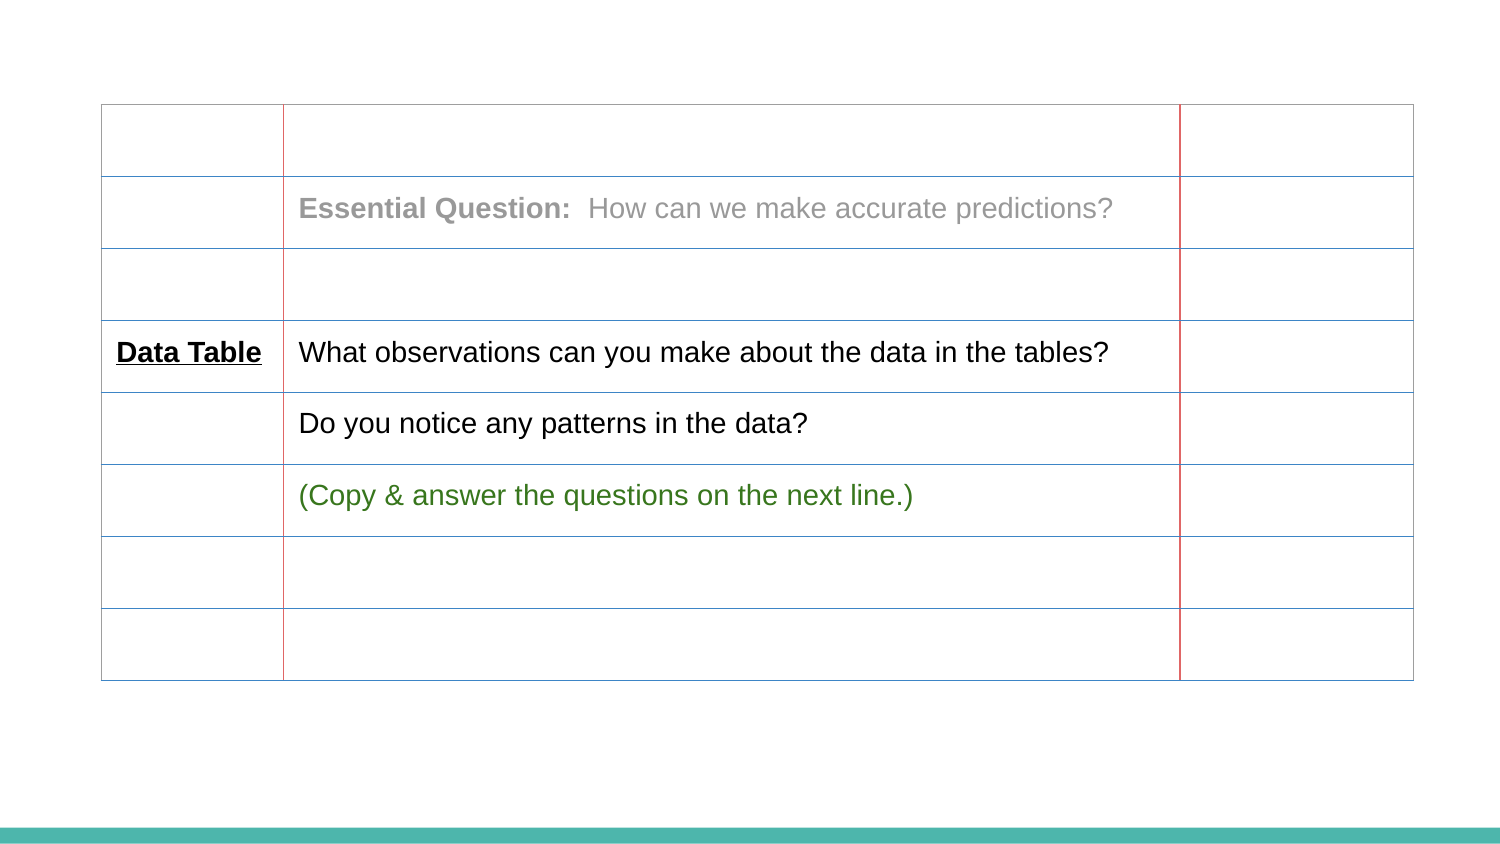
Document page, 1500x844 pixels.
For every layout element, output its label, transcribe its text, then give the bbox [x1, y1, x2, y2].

table_cell [1181, 177, 1413, 248]
table_cell [102, 393, 283, 464]
table_cell [102, 537, 283, 608]
table_header [102, 105, 283, 176]
table_cell What observations can you make about the data in the tables? [284, 321, 1179, 392]
table_header [1181, 105, 1413, 176]
table_cell [102, 609, 283, 680]
table_cell [102, 249, 283, 320]
table_cell Data Table [102, 321, 283, 392]
table_cell [1181, 393, 1413, 464]
table_cell Do you notice any patterns in the data? [284, 393, 1179, 464]
table_cell Essential Question: How can we make accurate predictions? [284, 177, 1179, 248]
table_cell [1181, 249, 1413, 320]
table_cell [284, 249, 1179, 320]
table_cell [1181, 465, 1413, 536]
table_cell [1181, 321, 1413, 392]
table_cell [284, 609, 1179, 680]
table_cell [102, 465, 283, 536]
table_cell [284, 537, 1179, 608]
table_cell [1181, 609, 1413, 680]
table_cell [1181, 537, 1413, 608]
table_cell (Copy & answer the questions on the next line.) [284, 465, 1179, 536]
table_header [284, 105, 1179, 176]
table_cell [102, 177, 283, 248]
